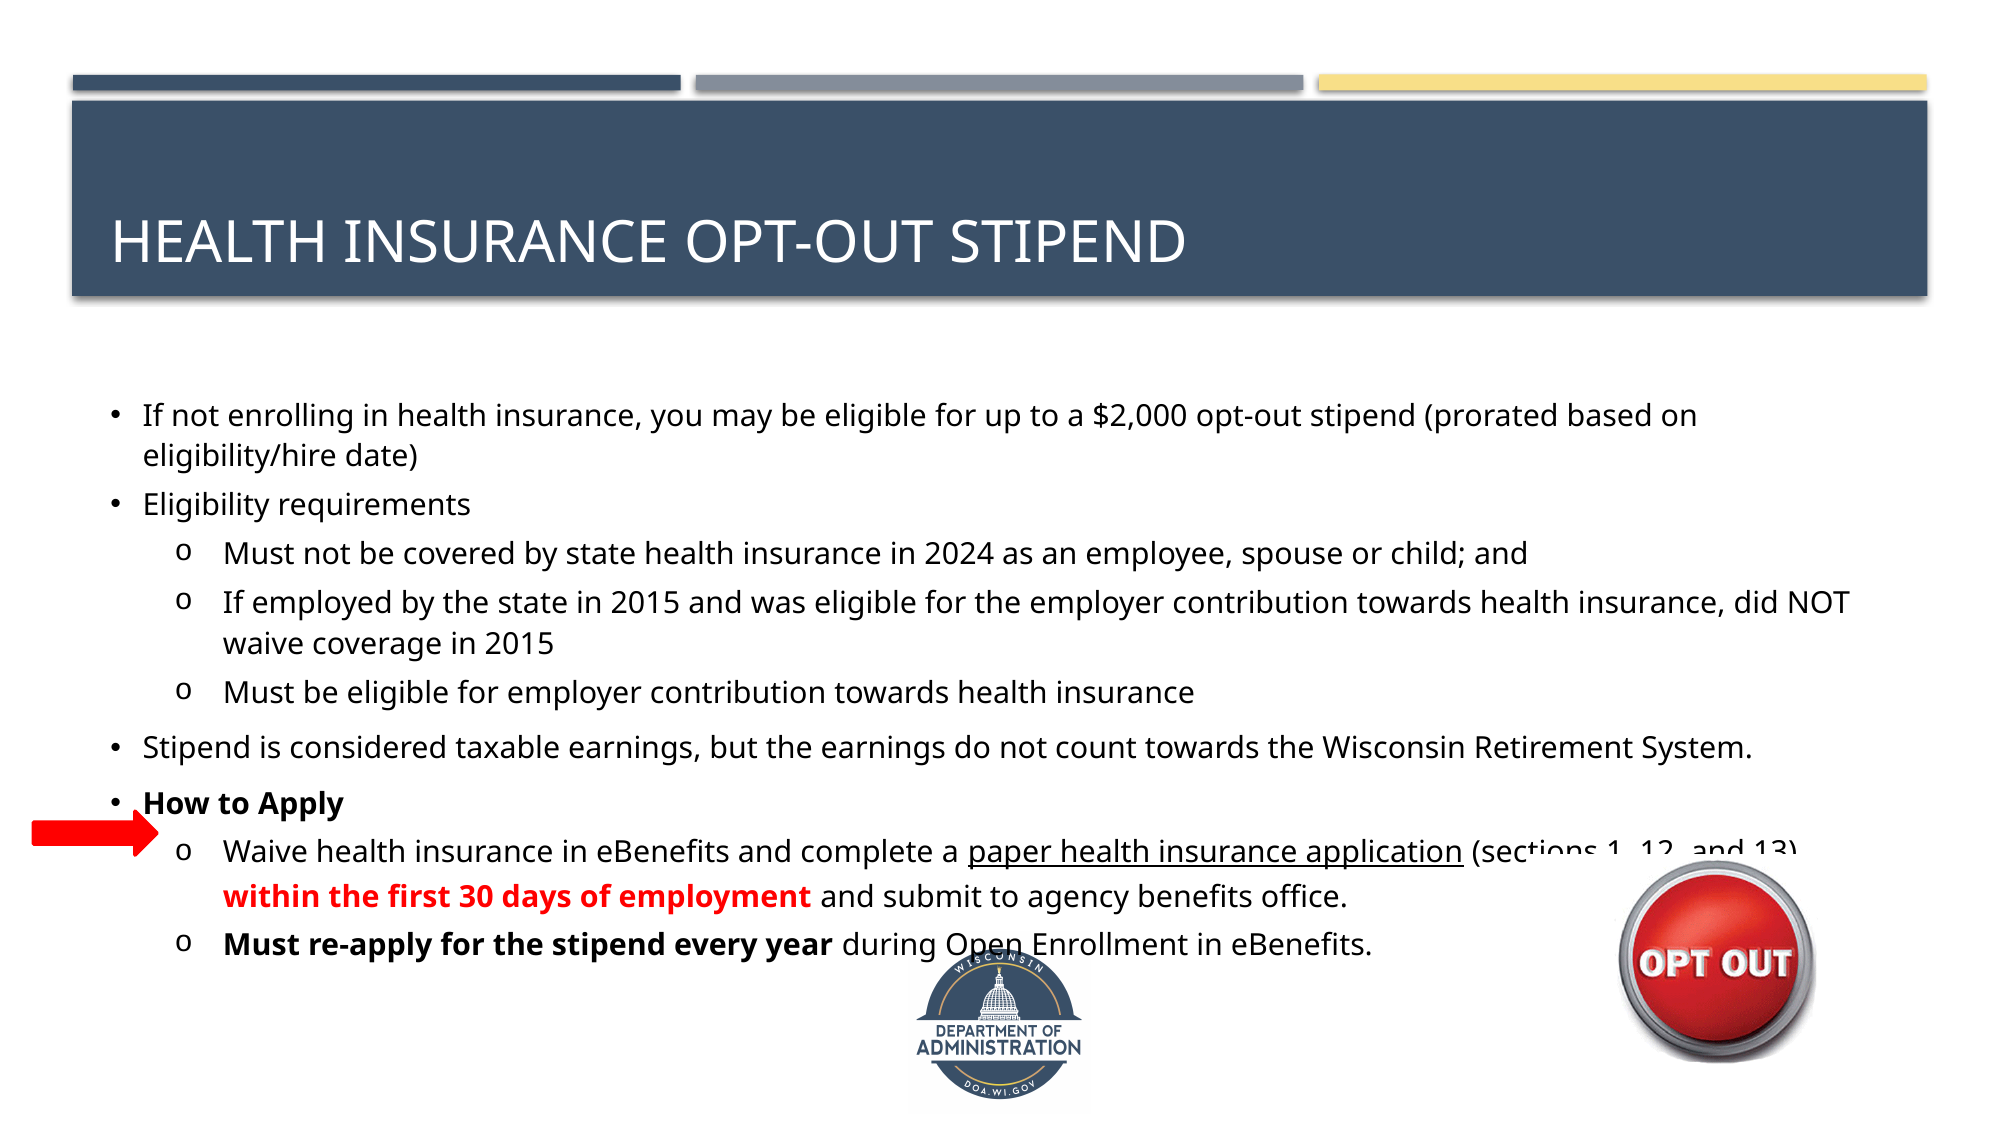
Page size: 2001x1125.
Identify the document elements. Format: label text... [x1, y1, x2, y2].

text_box [31, 809, 159, 857]
title Health Insurance Opt-Out Stipend [95, 115, 1905, 282]
picture [1529, 854, 1906, 1068]
list If not enrolling in health insurance, you may be eligible for up to a $2,000 opt-out stipend (prorated based on eligibility/hire date) Eligibility requirements Must not be covered by state health insurance in 2024 as an employee, spouse or child; and If employed by the state in 2015 and was eligible for the employer contribution towards health insurance, did NOT waive coverage in 2015 Must be eligible for employer contribution towards health insurance Stipend is considered taxable earnings, but the earnings do not count towards the Wisconsin Retirement System. How to Apply Waive health insurance in eBenefits and complete a paper health insurance application (sections 1, 12, and 13) within the first 30 days of employment and submit to agency benefits office. Must re-apply for the stipend every year during Open Enrollment in eBenefits. [95, 338, 1905, 978]
picture [908, 978, 1091, 1114]
